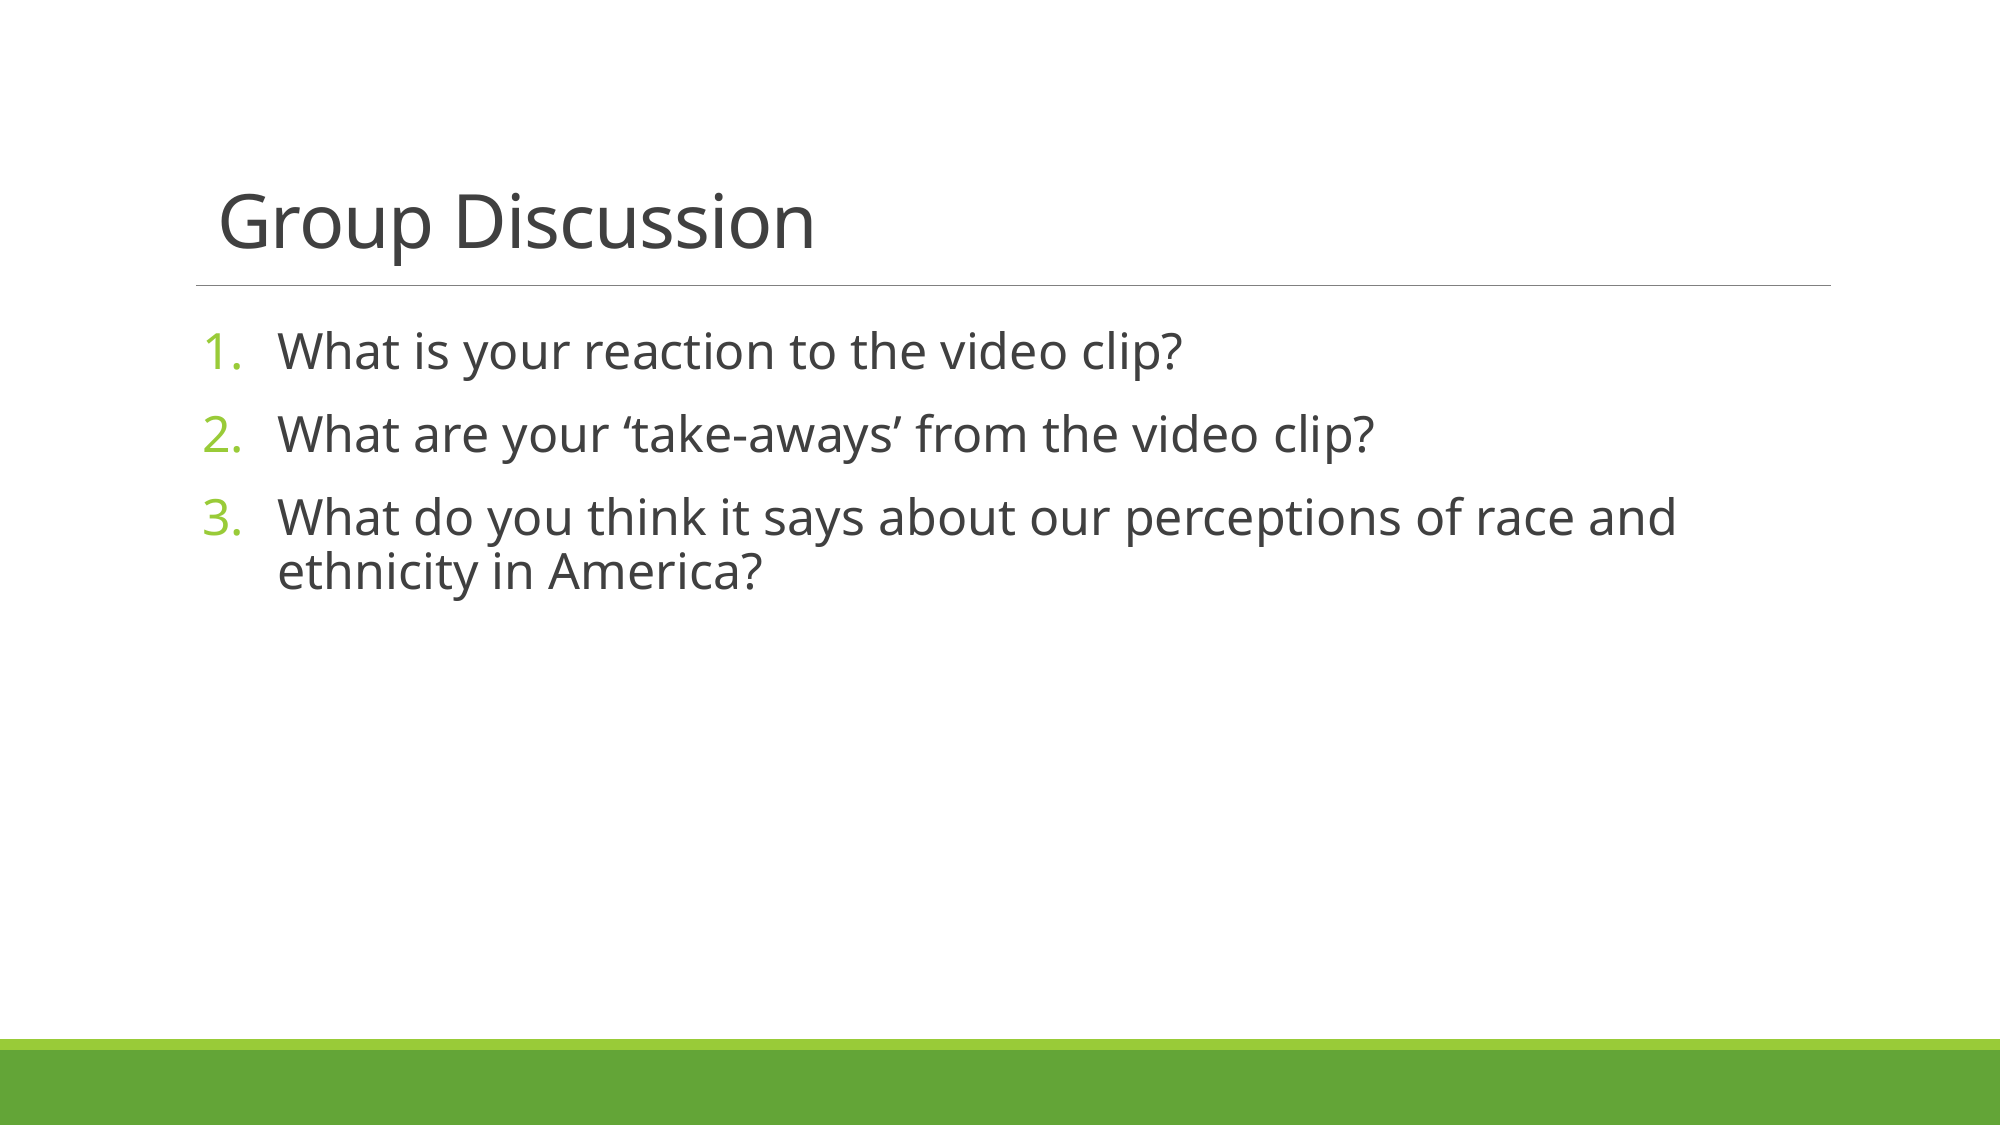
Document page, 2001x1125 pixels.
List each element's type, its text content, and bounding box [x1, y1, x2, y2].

title Group Discussion [202, 144, 1148, 272]
list What is your reaction to the video clip? What are your ‘take-aways’ from the video clip? What do you think it says about our perceptions of race and ethnicity in America? [202, 318, 1861, 898]
